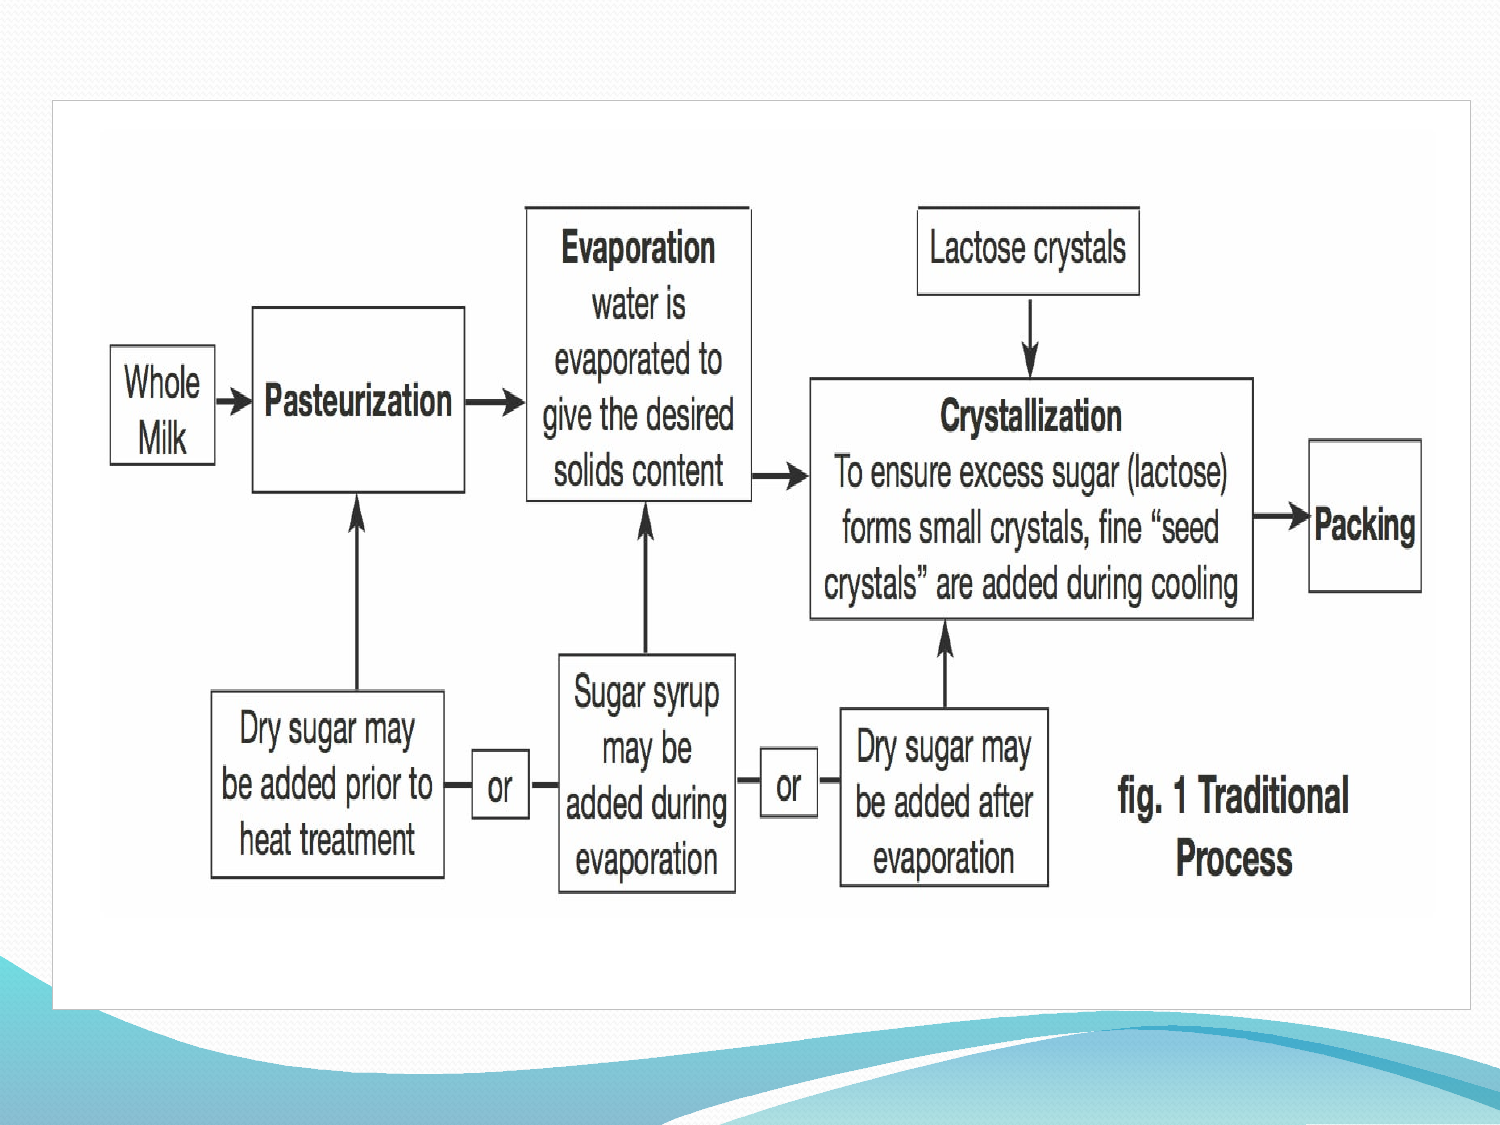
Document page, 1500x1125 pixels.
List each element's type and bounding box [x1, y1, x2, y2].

picture [52, 99, 1471, 1010]
